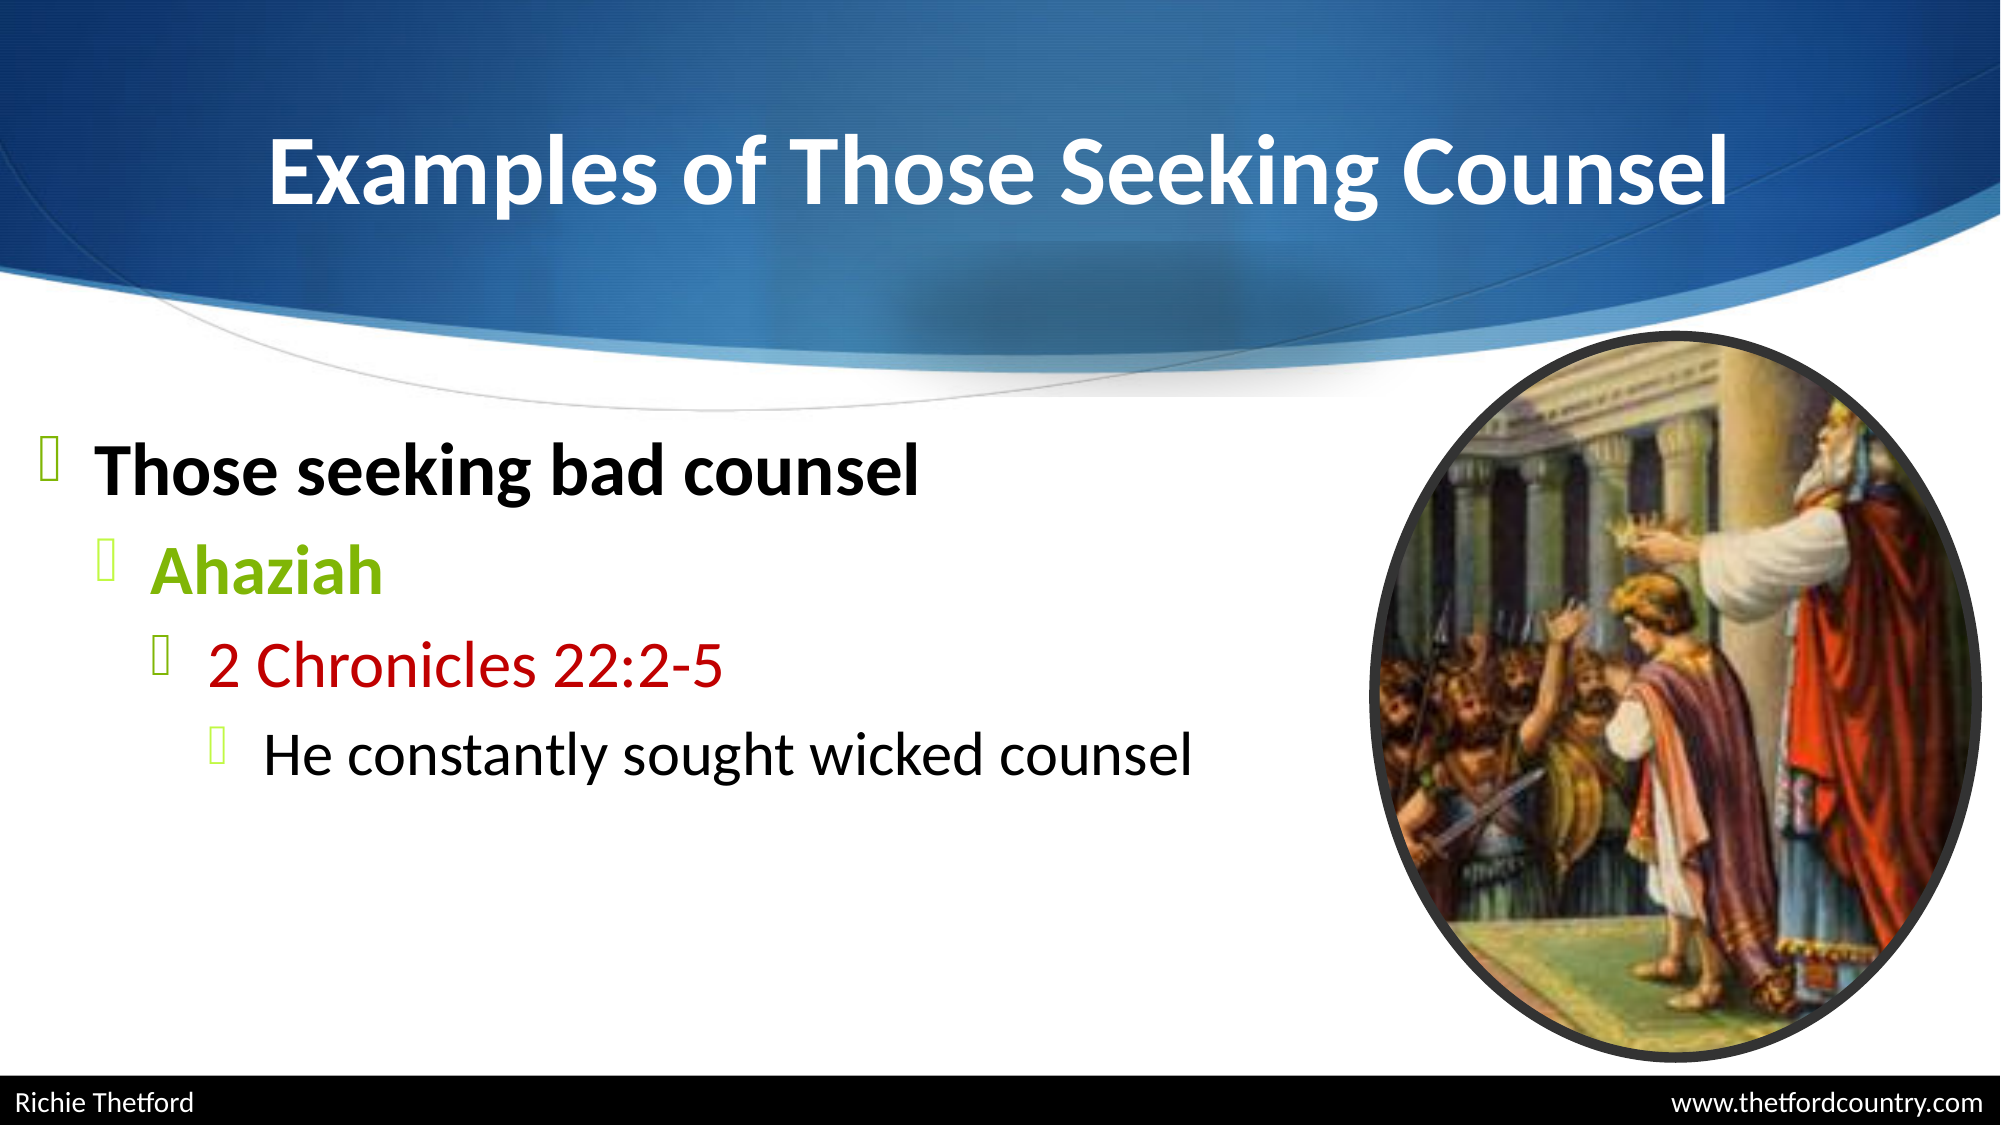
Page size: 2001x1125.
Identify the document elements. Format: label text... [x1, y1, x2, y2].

text_box Richie Thetford www.thetfordcountry.com [0, 1075, 2000, 1125]
list Those seeking bad counsel Ahaziah 2 Chronicles 22:2-5 He constantly sought wicked counsel [23, 413, 1344, 991]
title Examples of Those Seeking Counsel [0, 56, 2000, 274]
picture [0, 0, 2001, 1125]
